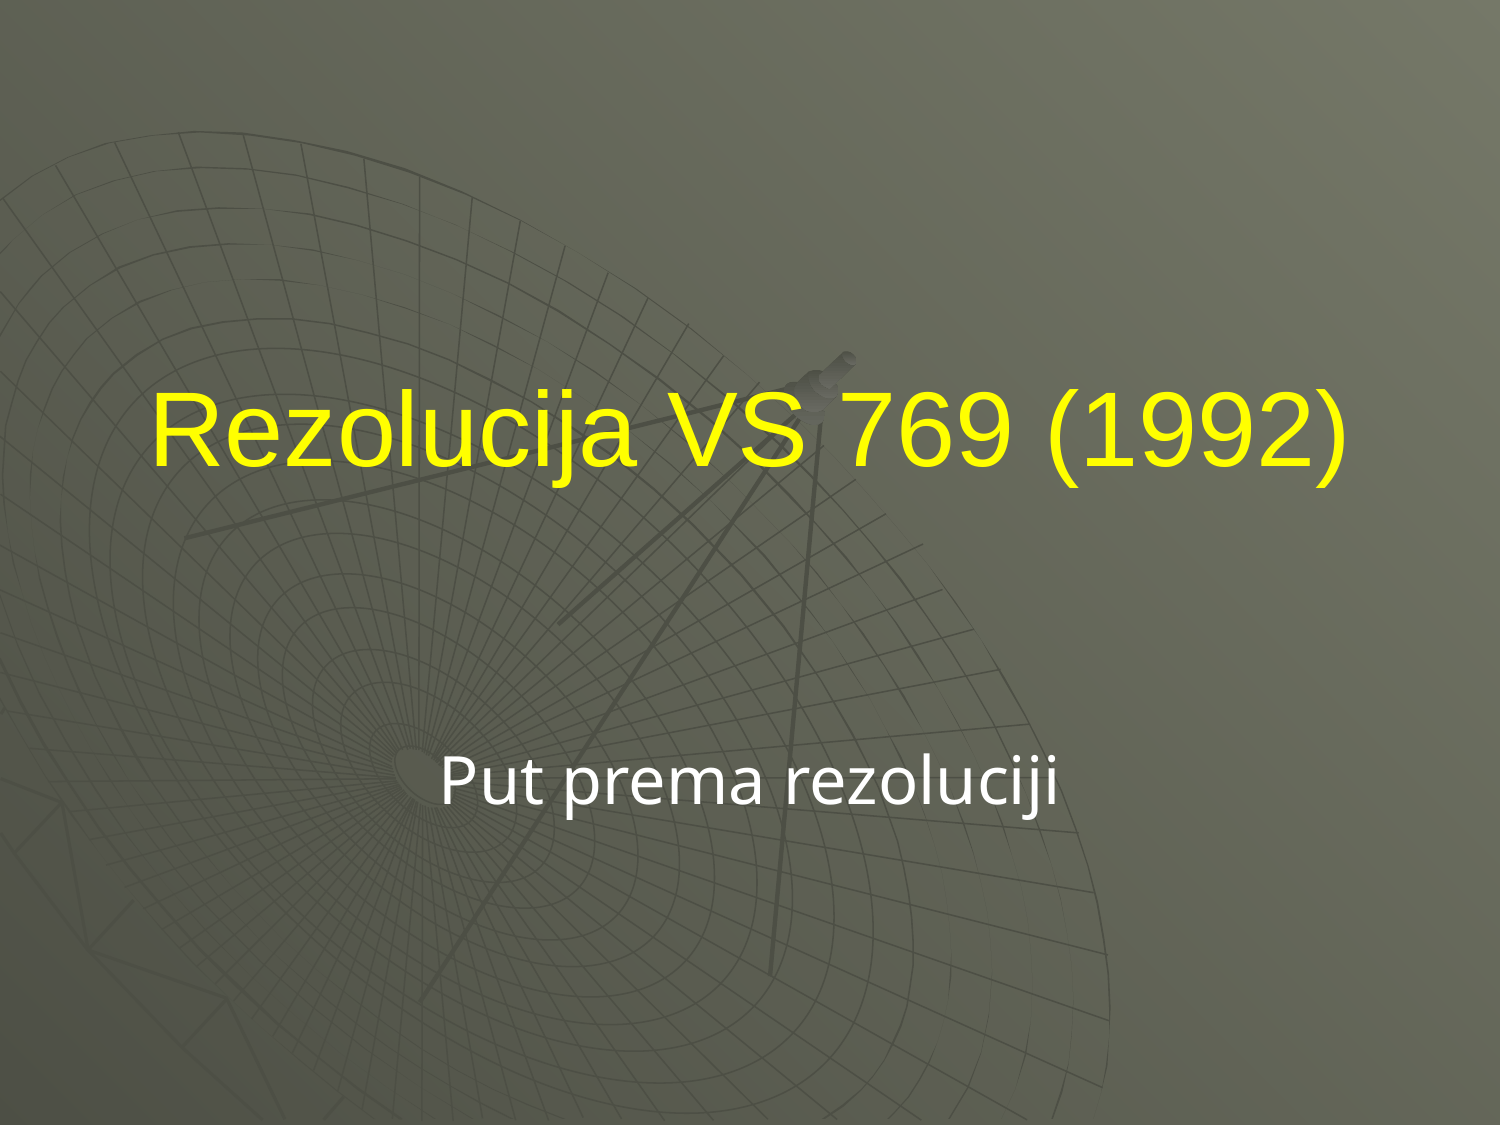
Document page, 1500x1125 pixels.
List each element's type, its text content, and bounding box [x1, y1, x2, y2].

subtitle Put prema rezoluciji [225, 637, 1275, 925]
title Rezolucija VS 769 (1992) [112, 262, 1388, 587]
